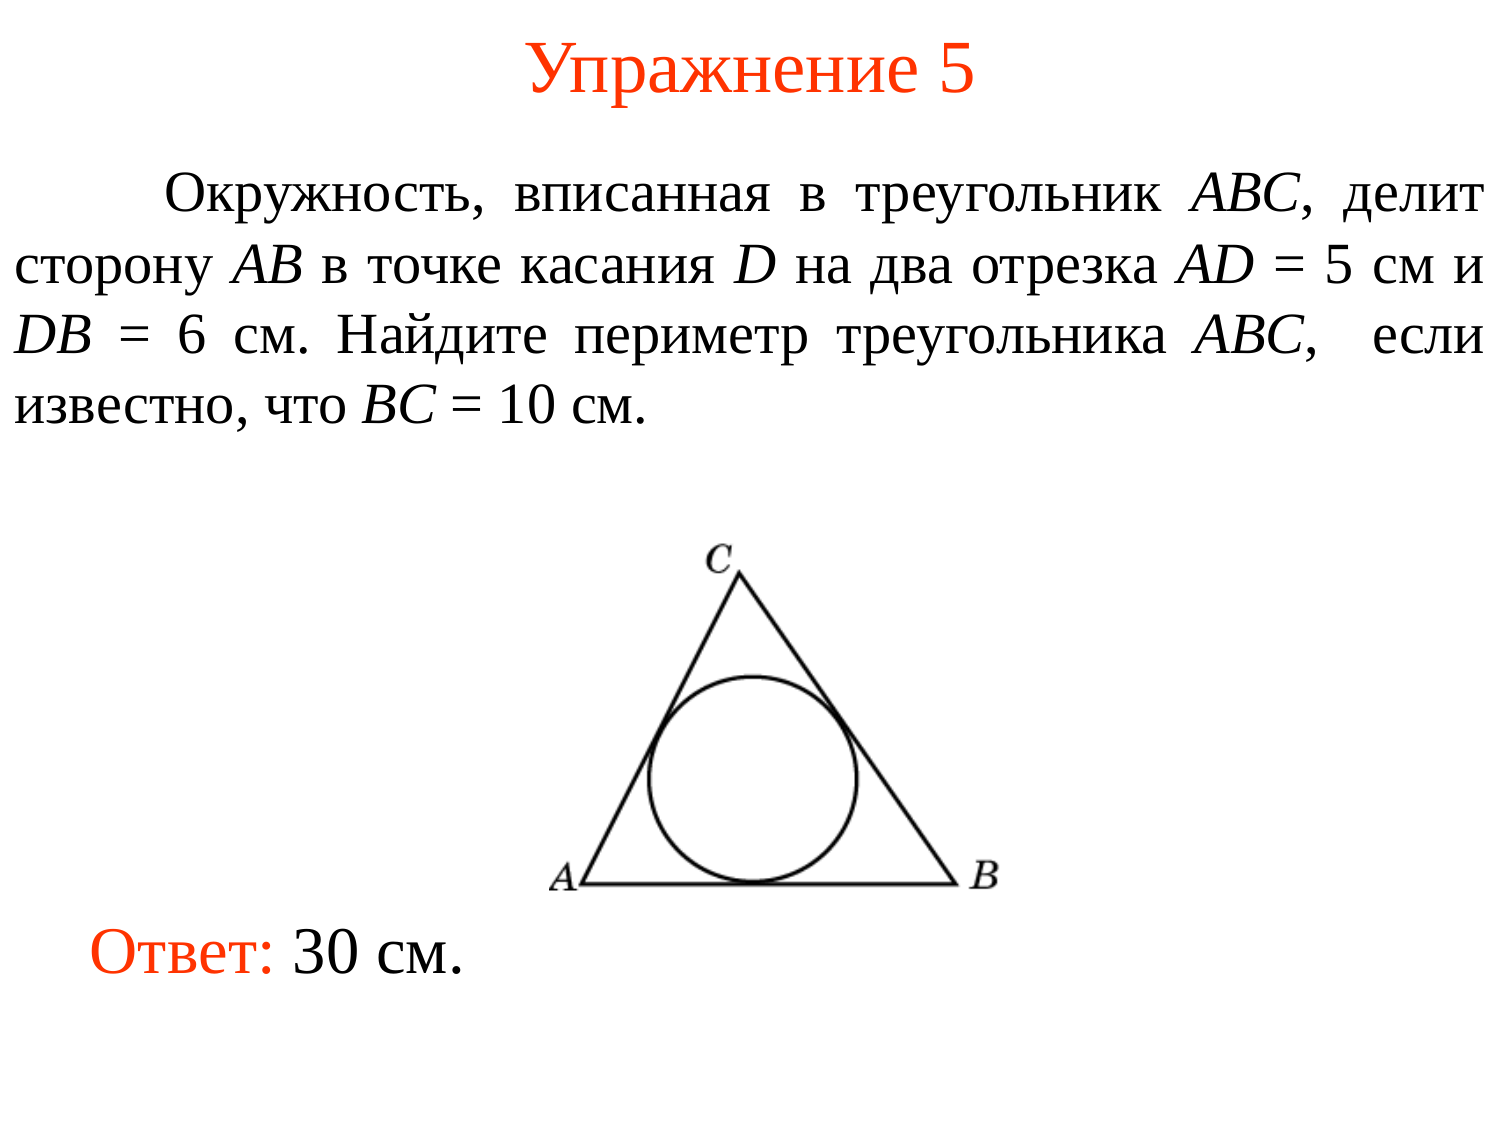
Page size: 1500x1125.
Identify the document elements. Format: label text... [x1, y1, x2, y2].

title Упражнение 5 [112, 24, 1388, 100]
picture [549, 537, 1001, 903]
text_box Окружность, вписанная в треугольник ABC, делит сторону AB в точке касания D на два отрезка AD = 5 см и DB = 6 см. Найдите периметр треугольника ABC, если известно, что BC = 10 см. [0, 137, 1500, 443]
text_box Ответ: 30 см. [75, 899, 1388, 995]
